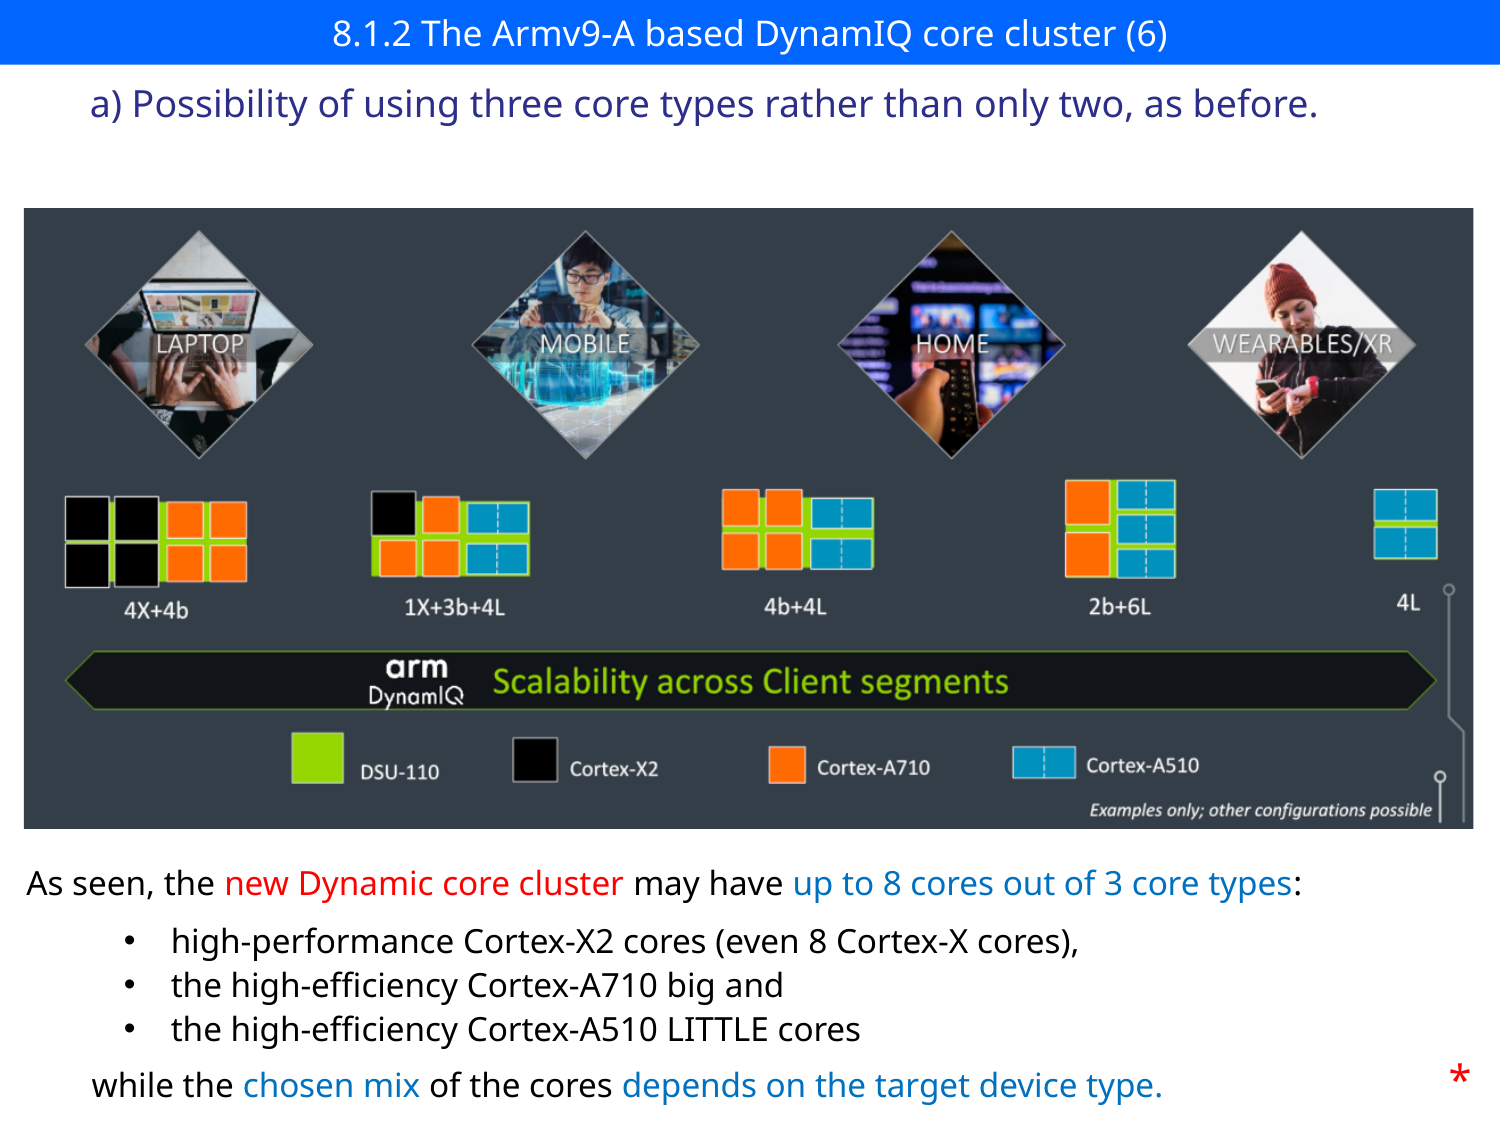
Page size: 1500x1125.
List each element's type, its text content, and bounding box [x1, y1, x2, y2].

text_box As seen, the new Dynamic core cluster may have up to 8 cores out of 3 core types: [11, 854, 1481, 910]
text_box a) Possibility of using three core types rather than only two, as before. [65, 72, 1335, 133]
text_box high-performance Cortex-X2 cores (even 8 Cortex-X cores), the high-efficiency Cortex-A710 big and the high-efficiency Cortex-A510 LITTLE cores [109, 912, 1097, 1056]
text_box * [1433, 1045, 1487, 1111]
title 8.1.2 The Armv9-A based DynamIQ core cluster (6) [0, 0, 1500, 65]
picture [23, 207, 1474, 829]
text_box while the chosen mix of the cores depends on the target device type. [76, 1057, 1180, 1112]
